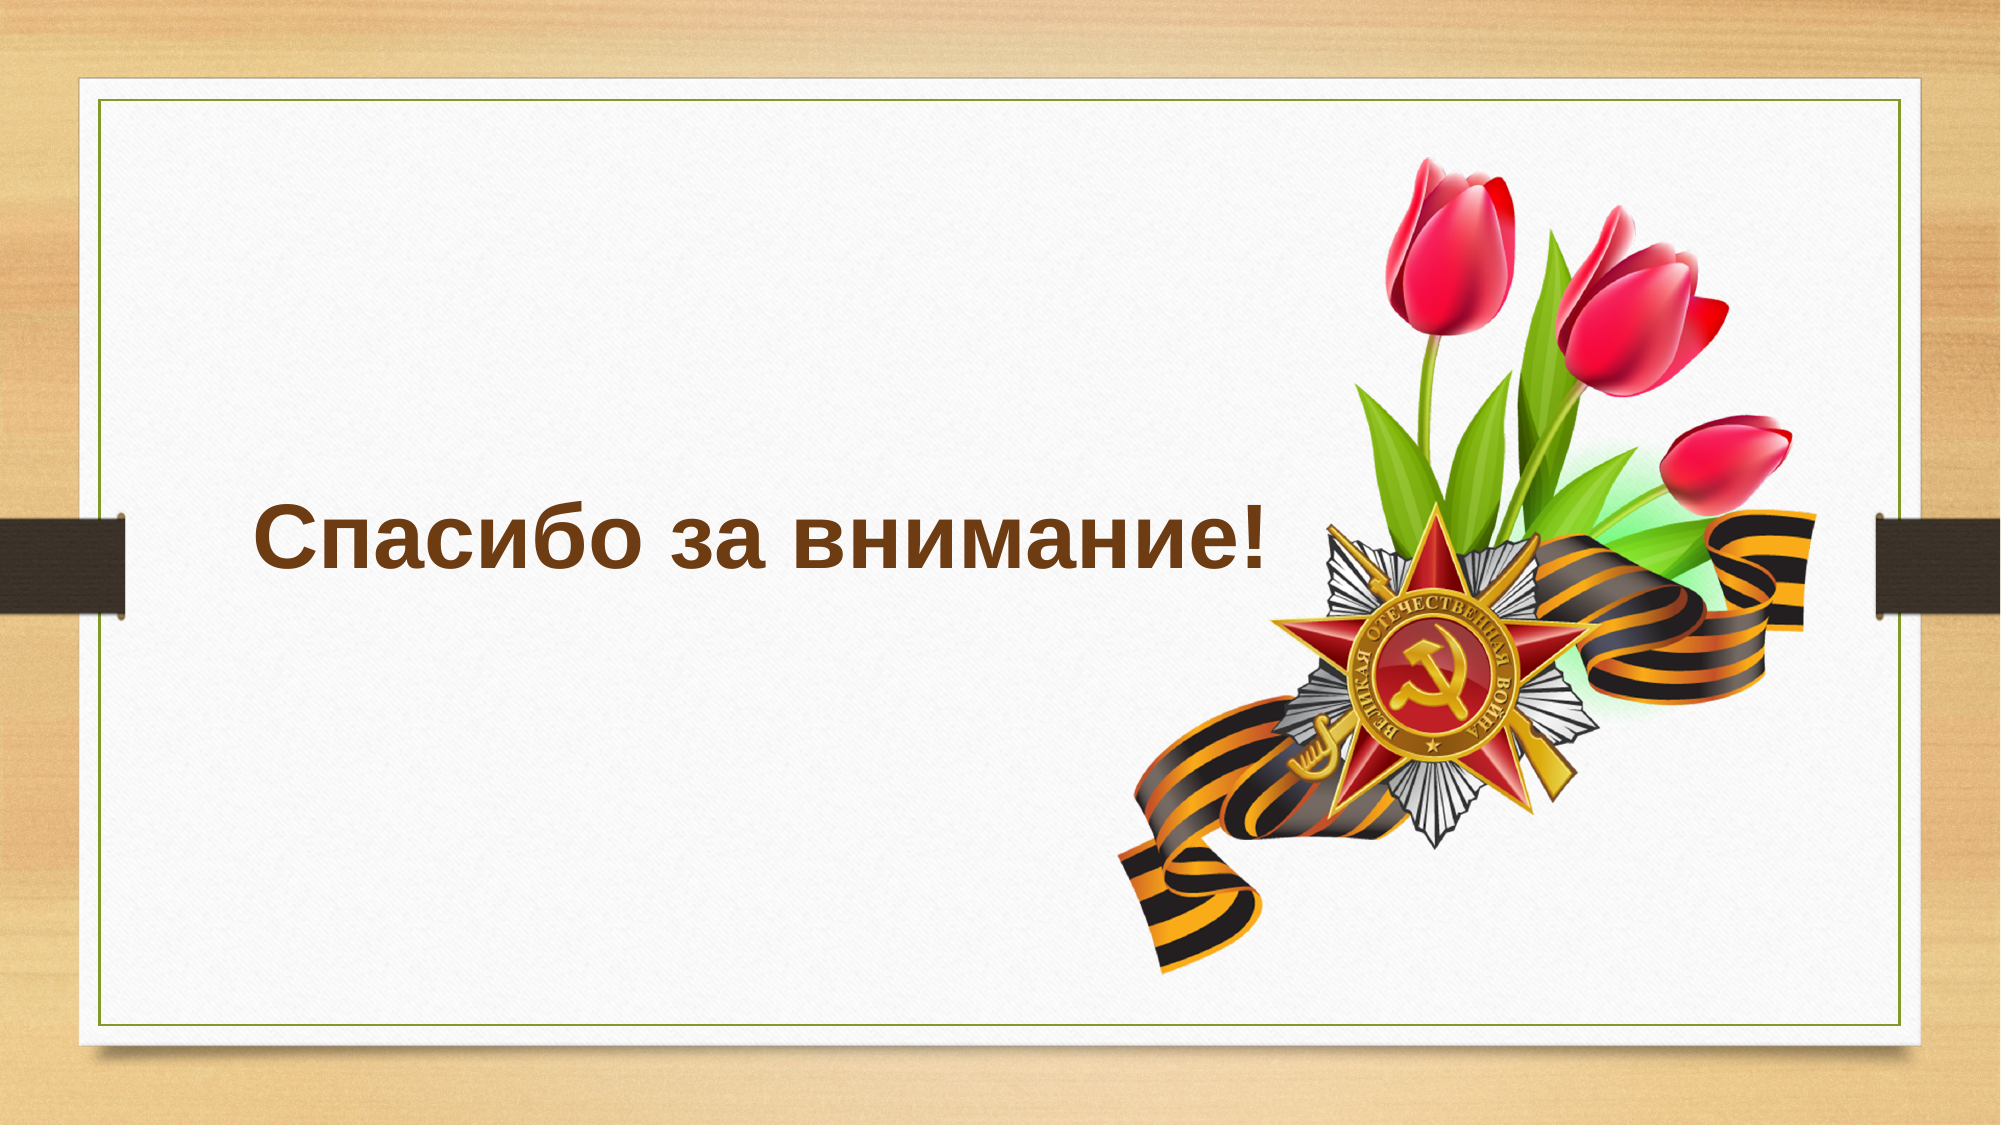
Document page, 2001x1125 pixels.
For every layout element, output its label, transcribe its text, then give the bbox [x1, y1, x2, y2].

picture [0, 0, 2001, 1125]
text_box Спасибо за внимание! [237, 469, 1098, 595]
